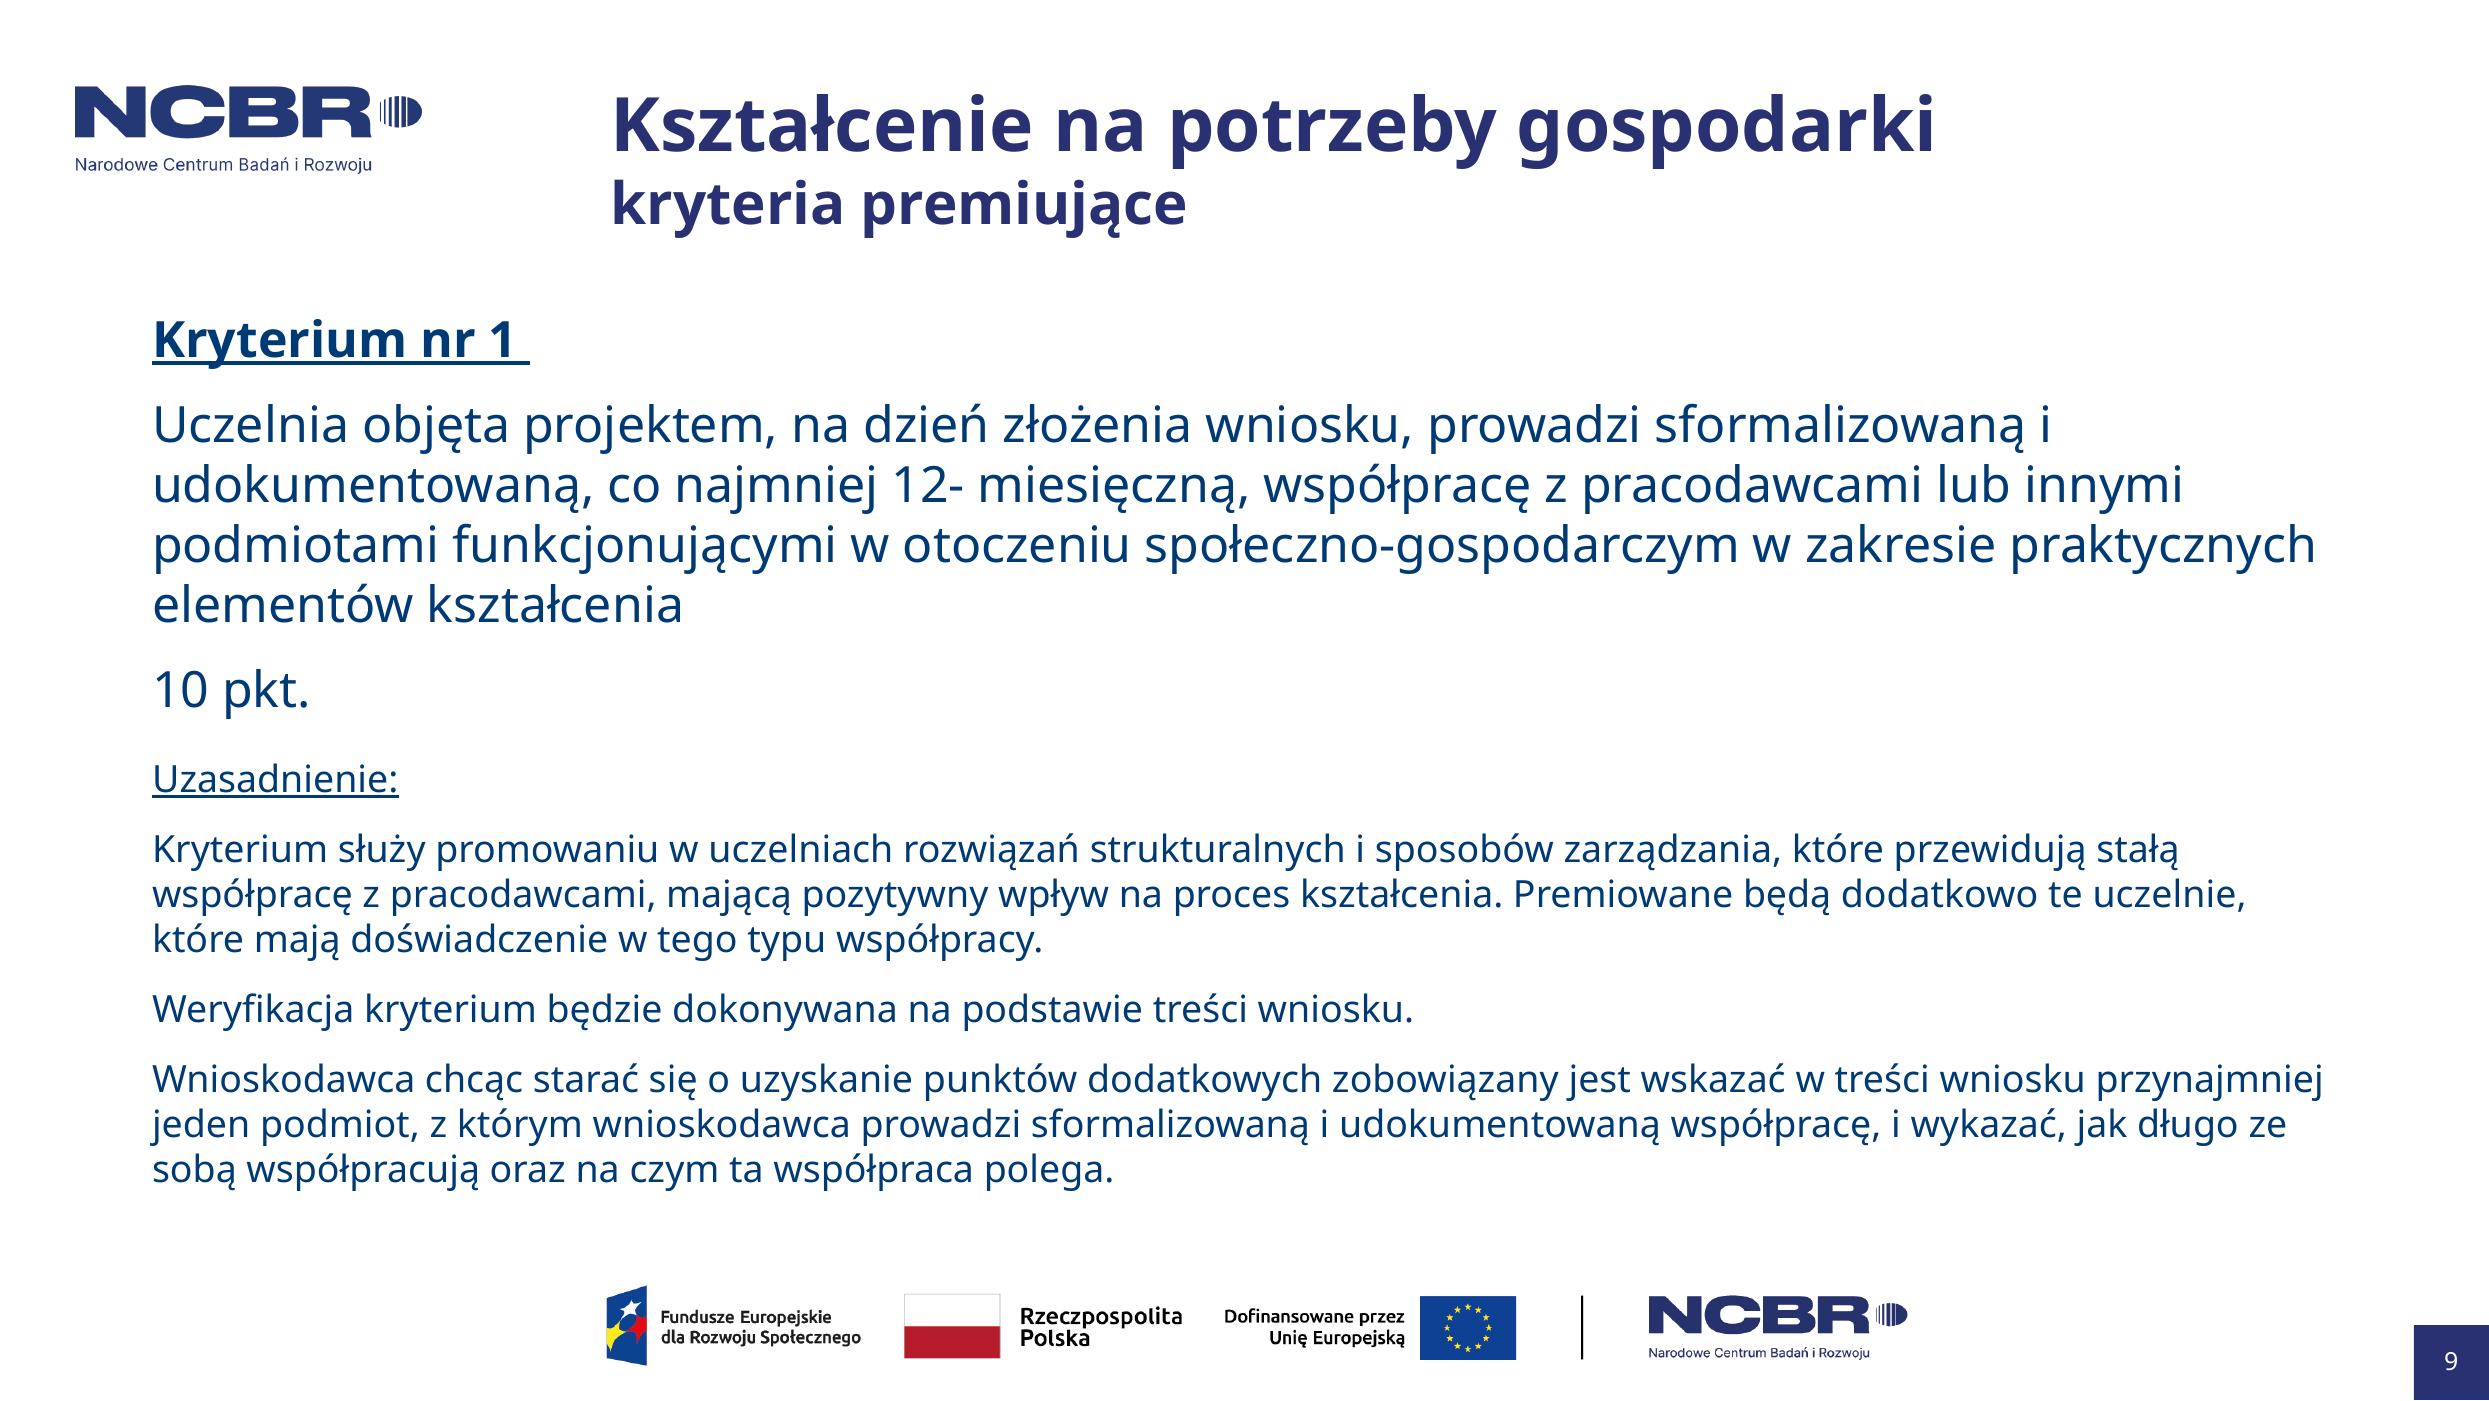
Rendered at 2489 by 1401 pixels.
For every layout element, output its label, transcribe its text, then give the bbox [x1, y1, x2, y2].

text_box Kryterium nr 1 Uczelnia objęta projektem, na dzień złożenia wniosku, prowadzi sformalizowaną i udokumentowaną, co najmniej 12- miesięczną, współpracę z pracodawcami lub innymi podmiotami funkcjonującymi w otoczeniu społeczno-gospodarczym w zakresie praktycznych elementów kształcenia 10 pkt. Uzasadnienie: Kryterium służy promowaniu w uczelniach rozwiązań strukturalnych i sposobów zarządzania, które przewidują stałą współpracę z pracodawcami, mającą pozytywny wpływ na proces kształcenia. Premiowane będą dodatkowo te uczelnie, które mają doświadczenie w tego typu współpracy. Weryfikacja kryterium będzie dokonywana na podstawie treści wniosku. Wnioskodawca chcąc starać się o uzyskanie punktów dodatkowych zobowiązany jest wskazać w treści wniosku przynajmniej jeden podmiot, z którym wnioskodawca prowadzi sformalizowaną i udokumentowaną współpracę, i wykazać, jak długo ze sobą współpracują oraz na czym ta współpraca polega. [152, 307, 2337, 1264]
slide_number 9 [2413, 1325, 2489, 1400]
picture [75, 85, 422, 174]
text_box Kształcenie na potrzeby gospodarki kryteria premiujące [596, 68, 2266, 281]
picture [584, 1263, 1930, 1387]
